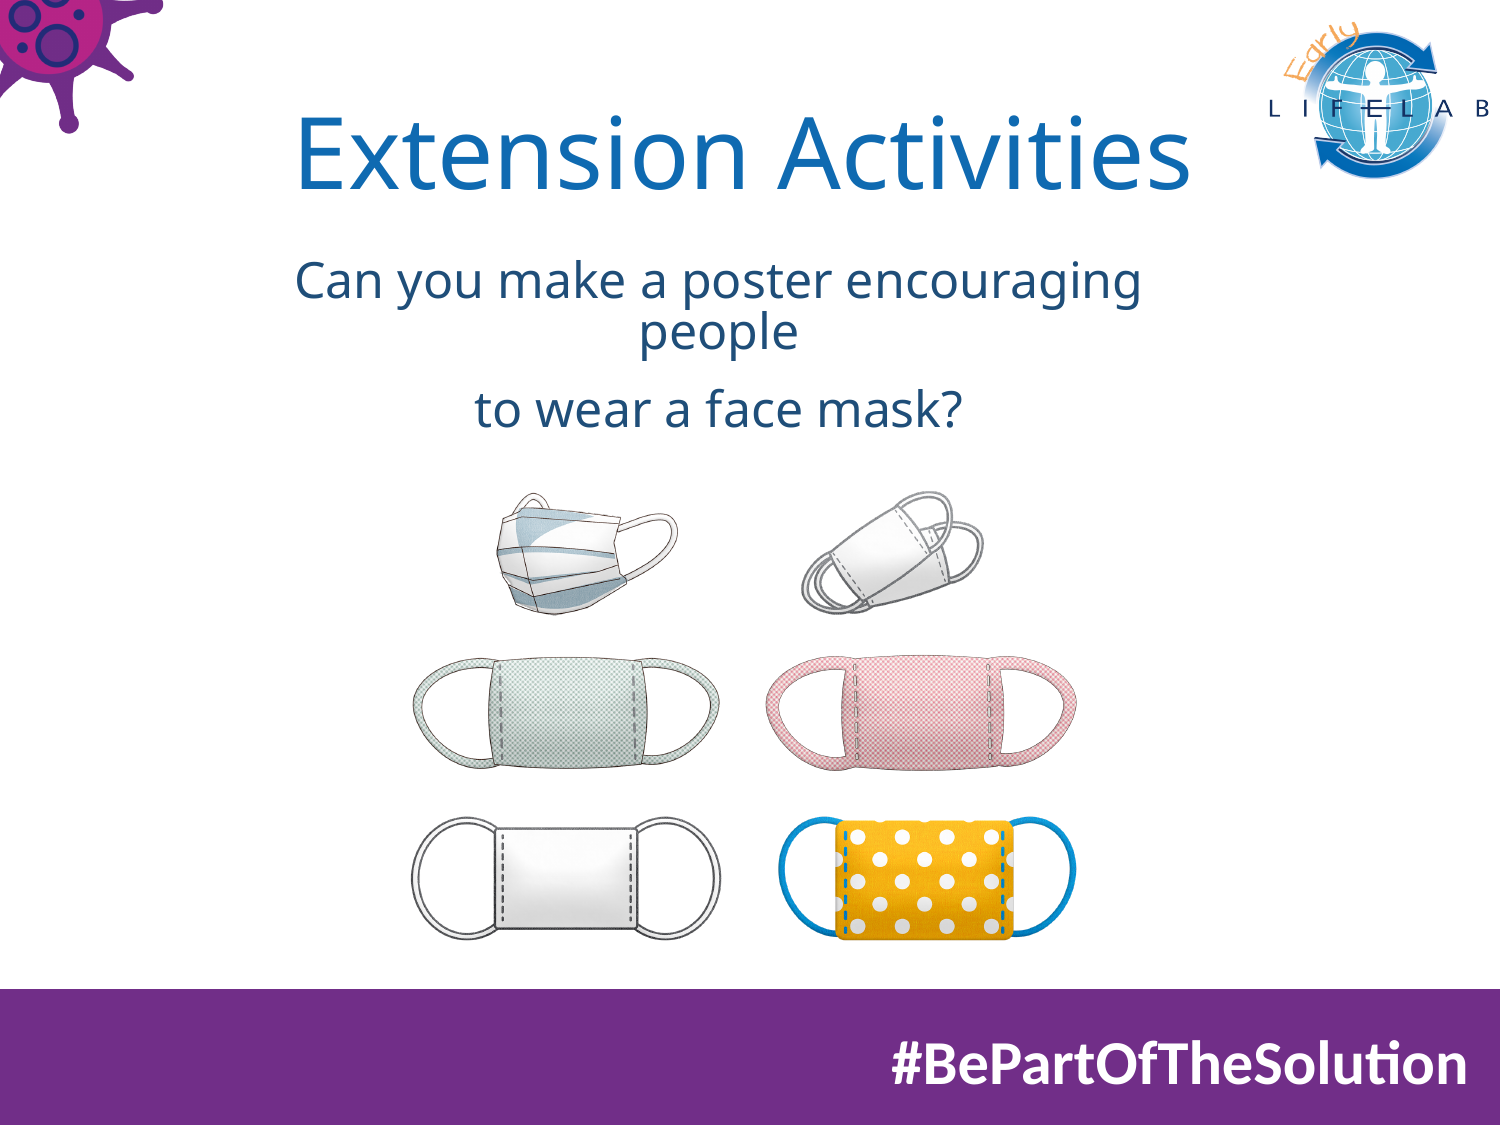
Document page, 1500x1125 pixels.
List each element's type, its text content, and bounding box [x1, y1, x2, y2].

subtitle Can you make a poster encouraging people to wear a face mask? [194, 250, 1245, 448]
picture [0, 0, 197, 165]
title Extension Activities [80, 81, 1407, 233]
picture [386, 474, 1101, 957]
picture [1252, 19, 1500, 194]
